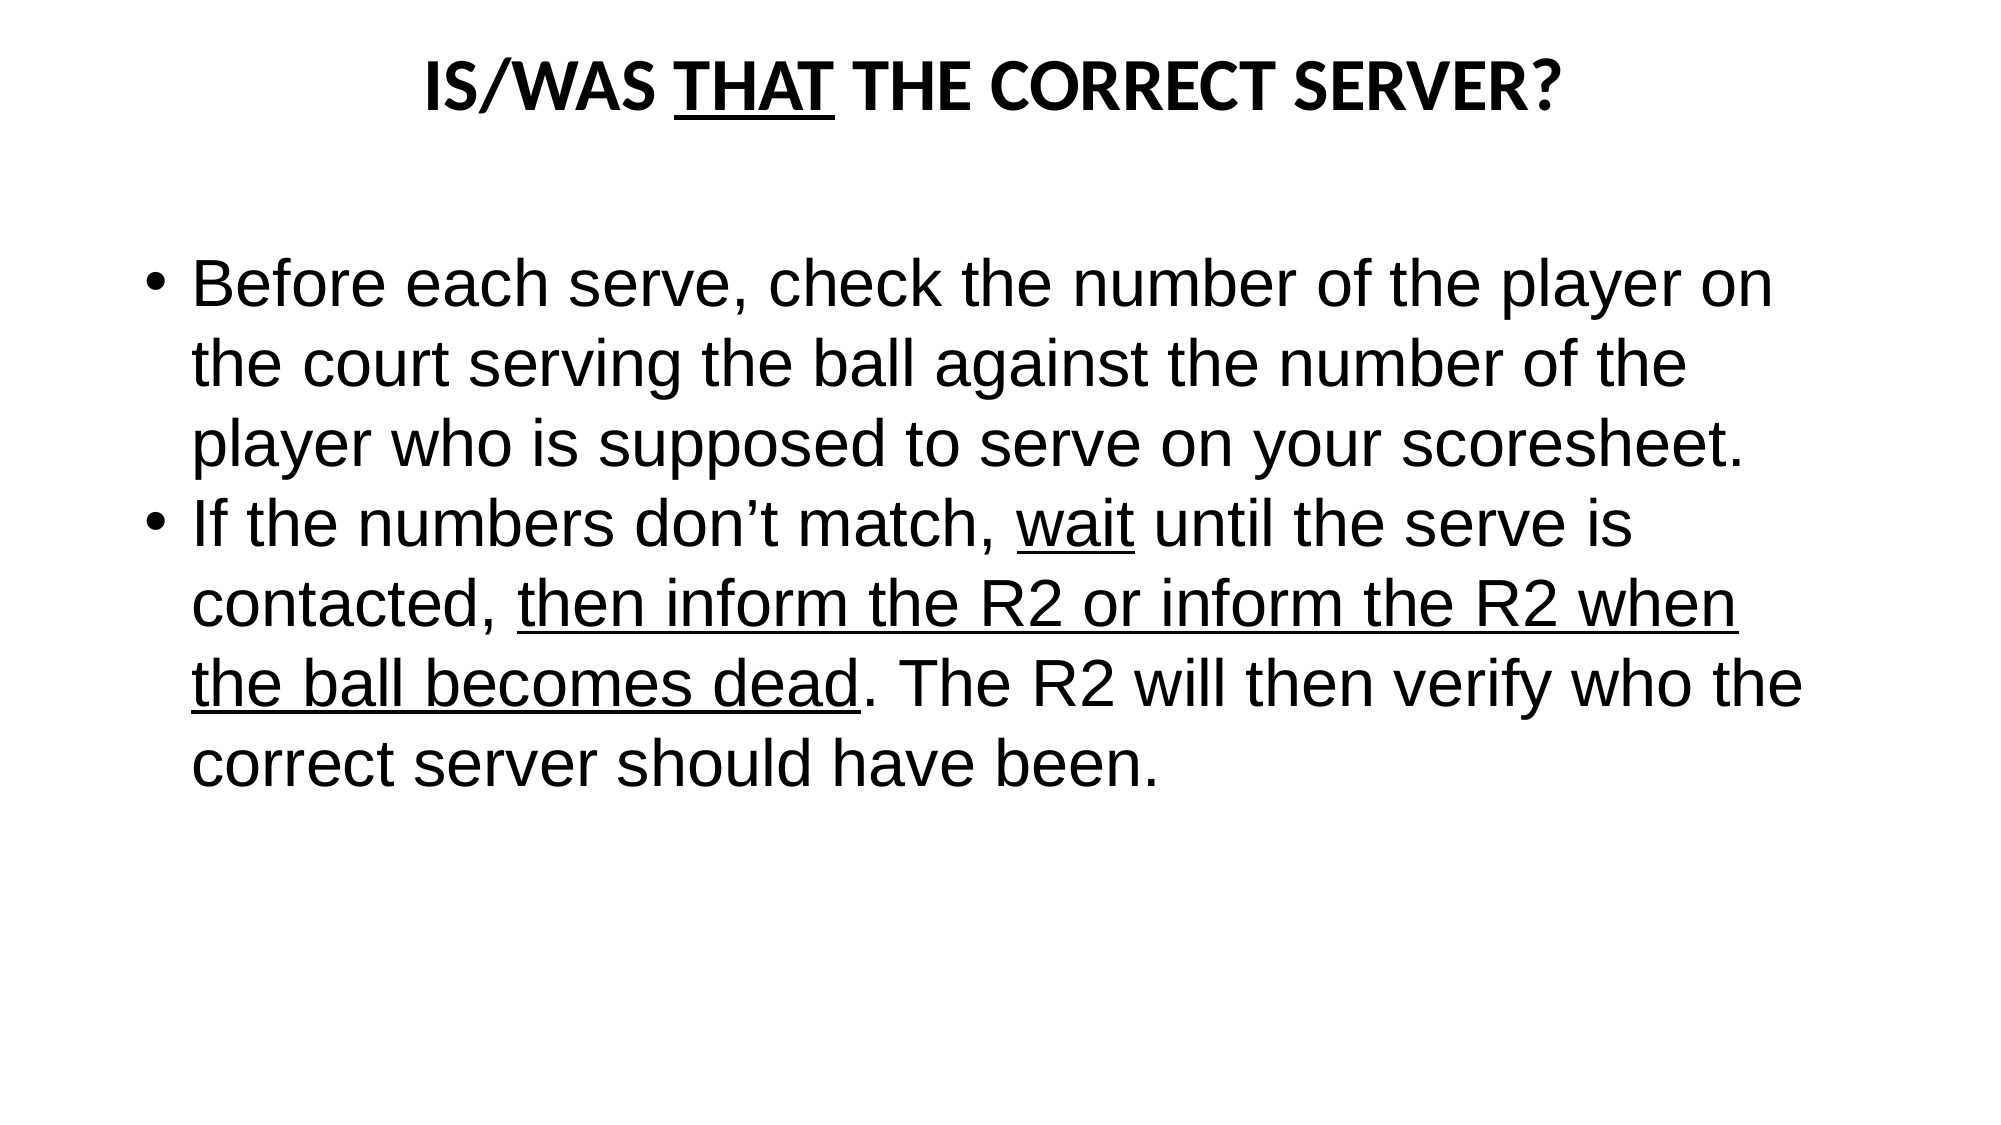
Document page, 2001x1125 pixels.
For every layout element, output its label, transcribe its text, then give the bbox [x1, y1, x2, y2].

text_box Before each serve, check the number of the player on the court serving the ball against the number of the player who is supposed to serve on your scoresheet. If the numbers don’t match, wait until the serve is contacted, then inform the R2 or inform the R2 when the ball becomes dead. The R2 will then verify who the correct server should have been. [129, 232, 1860, 1033]
text_box IS/WAS THAT THE CORRECT SERVER? [129, 27, 1860, 133]
